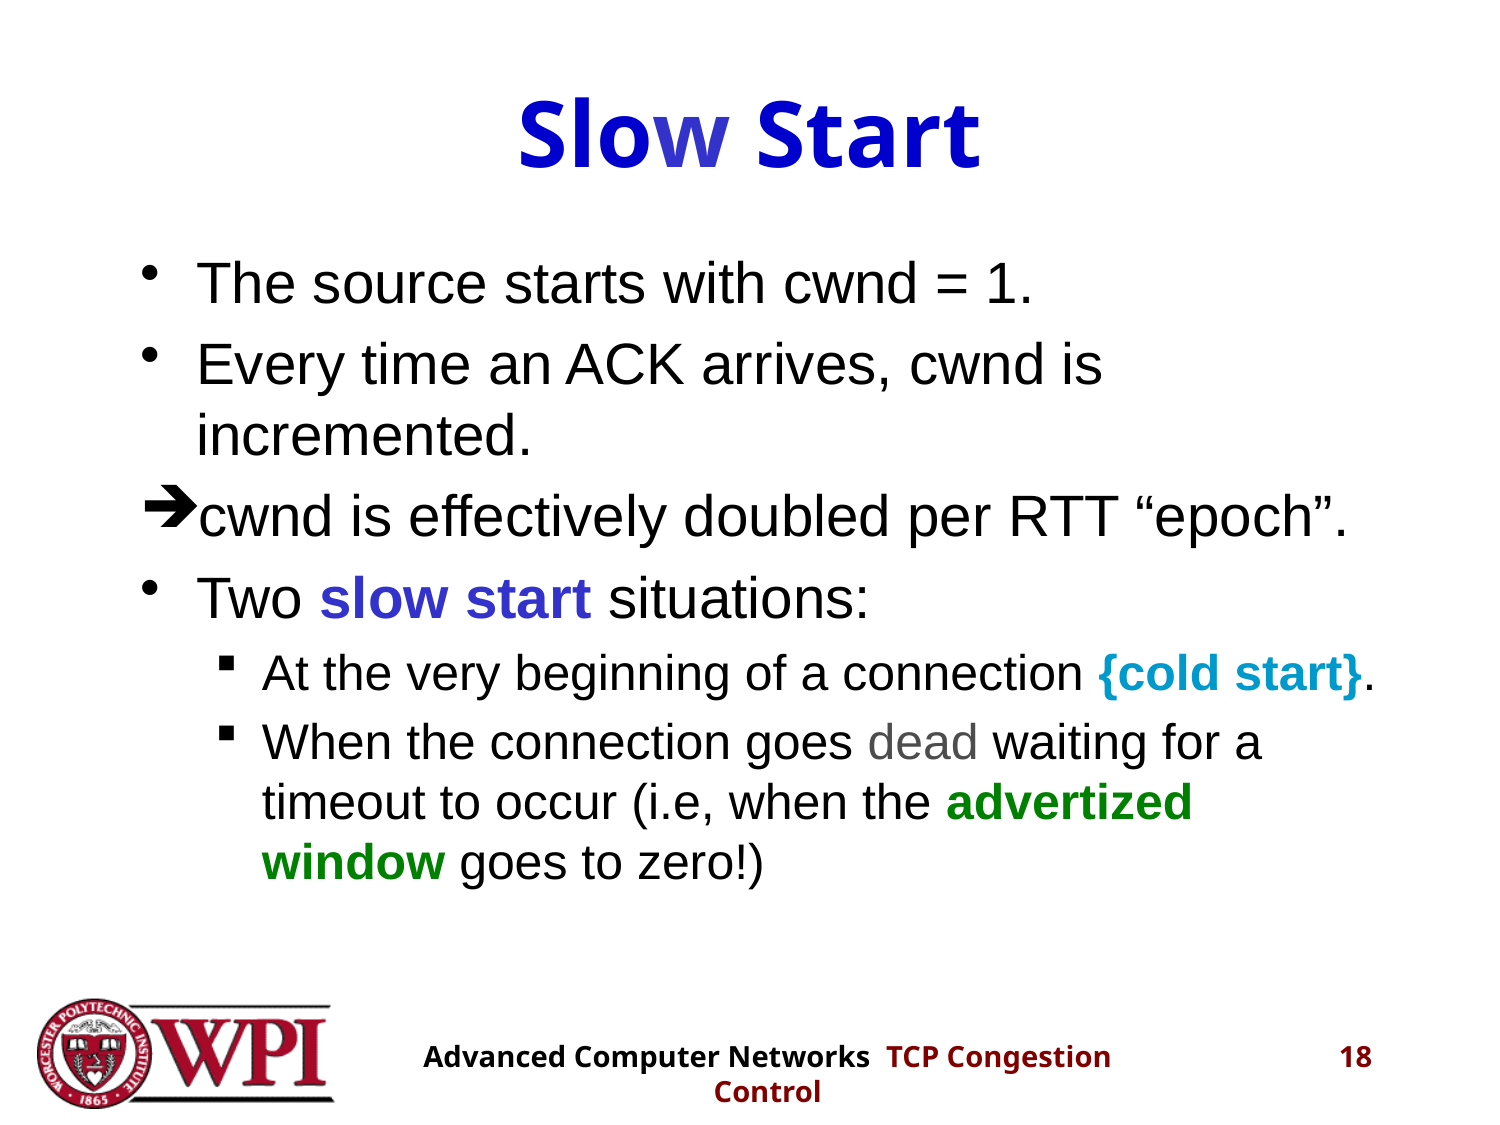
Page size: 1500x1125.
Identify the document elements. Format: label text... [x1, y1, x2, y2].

list The source starts with cwnd = 1. Every time an ACK arrives, cwnd is incremented. cwnd is effectively doubled per RTT “epoch”. Two slow start situations: At the very beginning of a connection {cold start}. When the connection goes dead waiting for a timeout to occur (i.e, when the advertized window goes to zero!) [125, 237, 1400, 950]
slide_number 18 [1198, 1030, 1388, 1107]
picture [37, 962, 350, 1109]
footer Advanced Computer Networks TCP Congestion Control [359, 1030, 1176, 1095]
title Slow Start [112, 49, 1388, 213]
